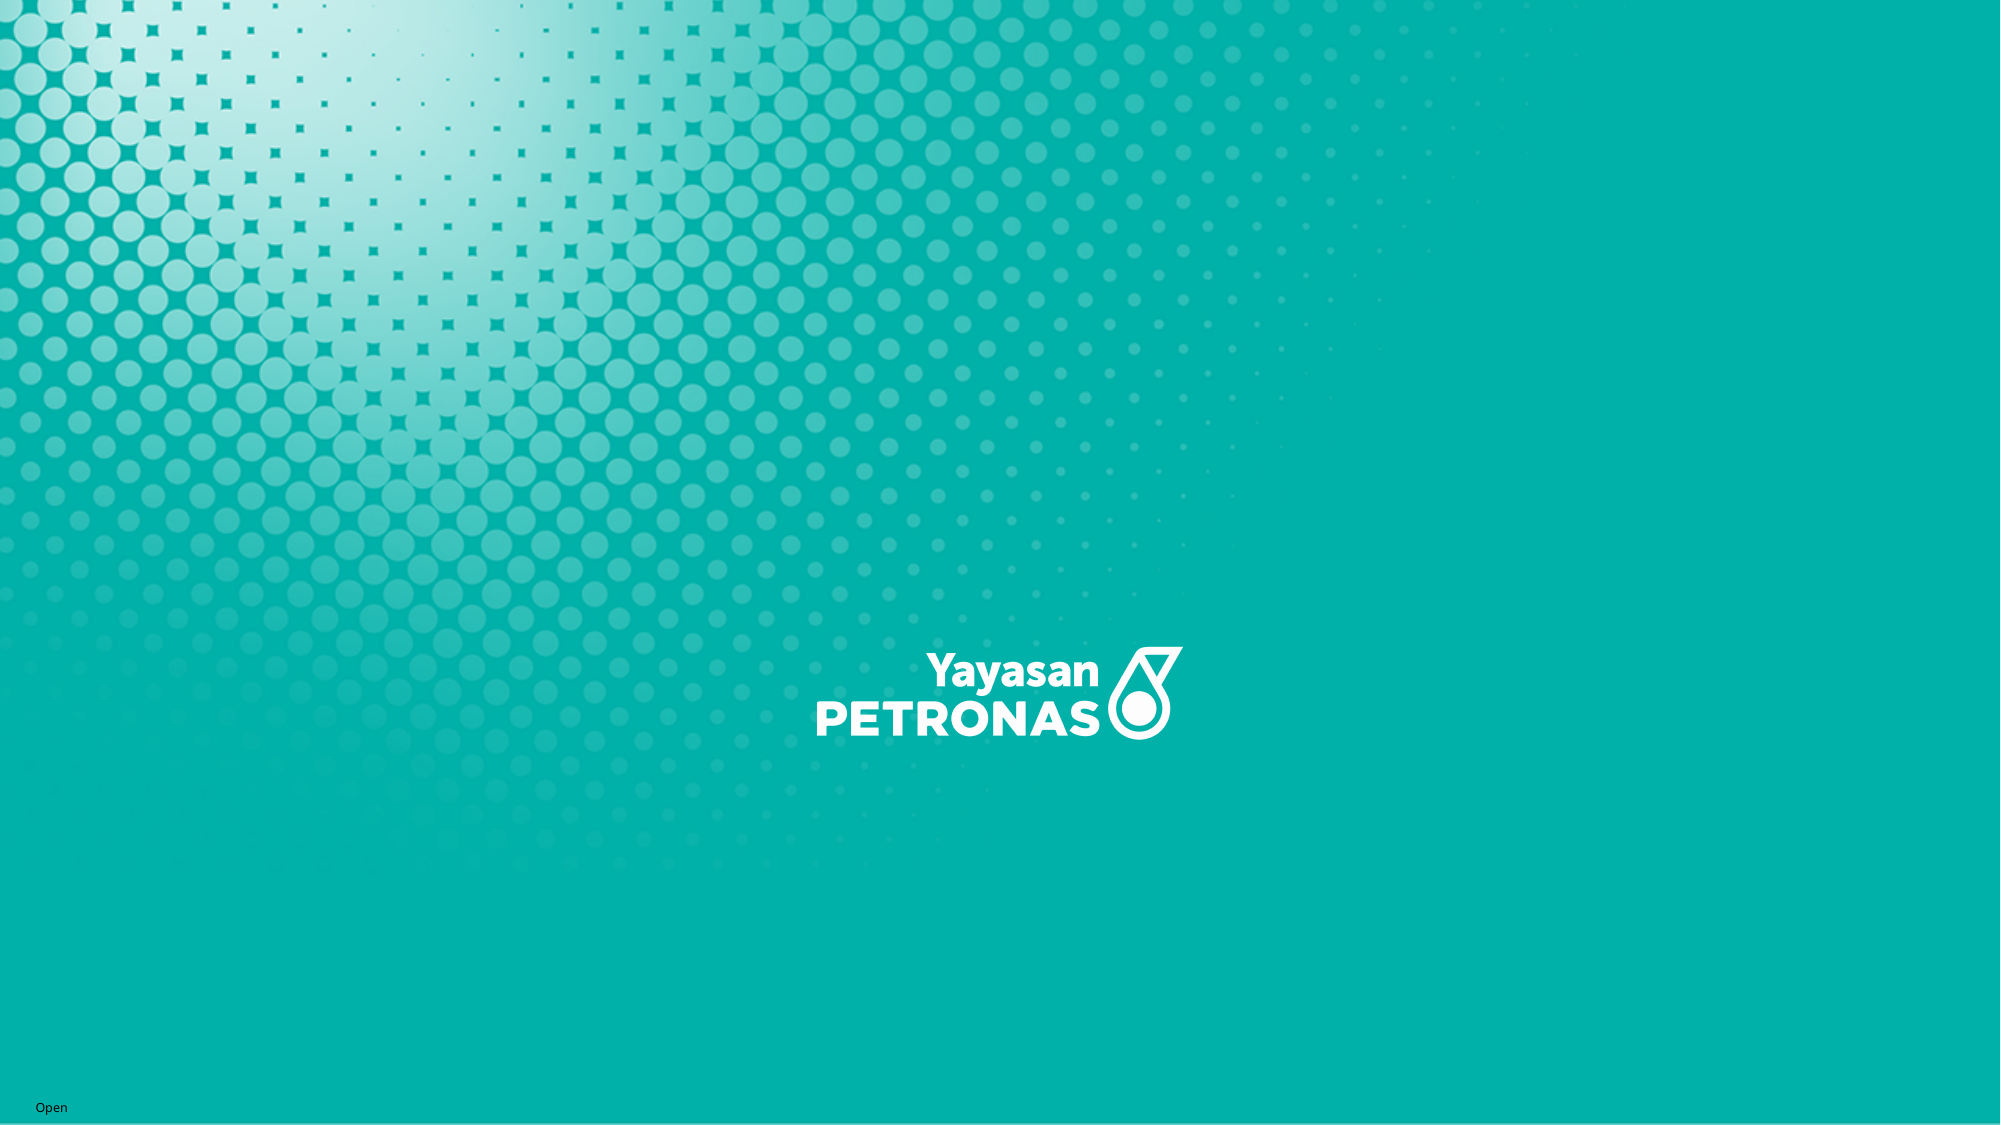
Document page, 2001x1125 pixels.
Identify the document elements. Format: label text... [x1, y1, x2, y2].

picture [0, 0, 2001, 1125]
text_box Open [20, 1092, 1980, 1123]
